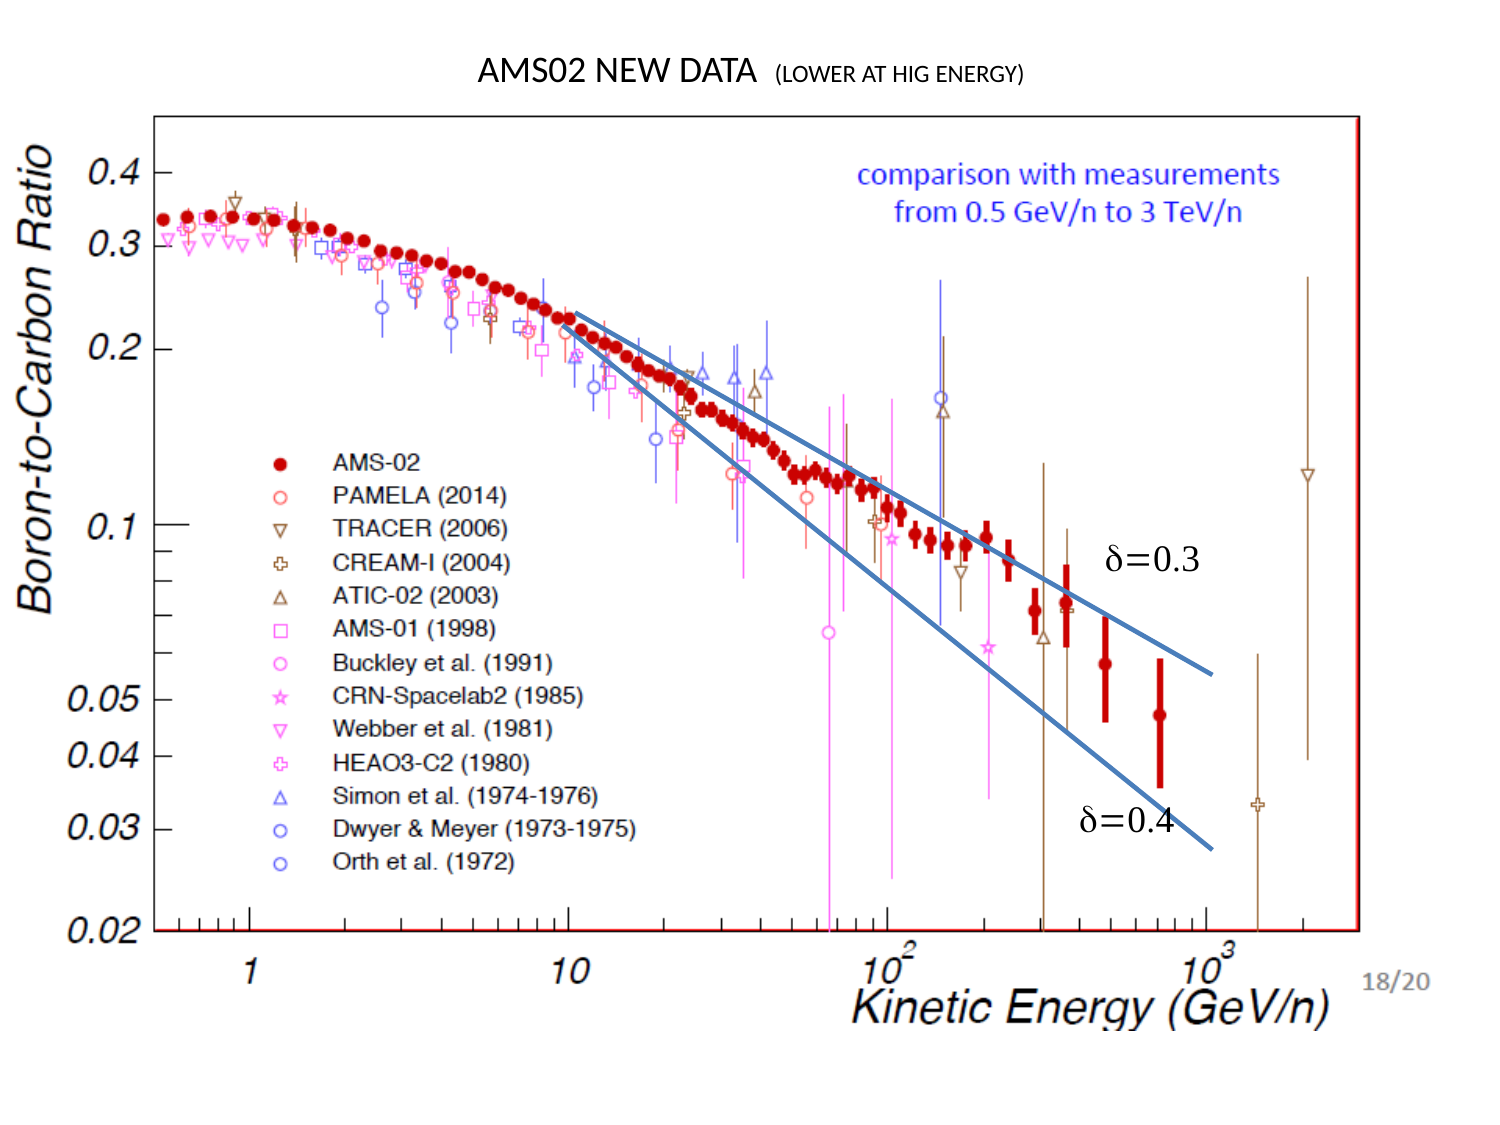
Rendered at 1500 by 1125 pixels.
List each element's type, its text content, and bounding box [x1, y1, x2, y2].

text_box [562, 324, 1213, 851]
picture [2, 94, 1498, 1031]
text_box AMS02 NEW DATA (LOWER AT HIG ENERGY) [462, 37, 1041, 92]
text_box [574, 312, 1213, 676]
